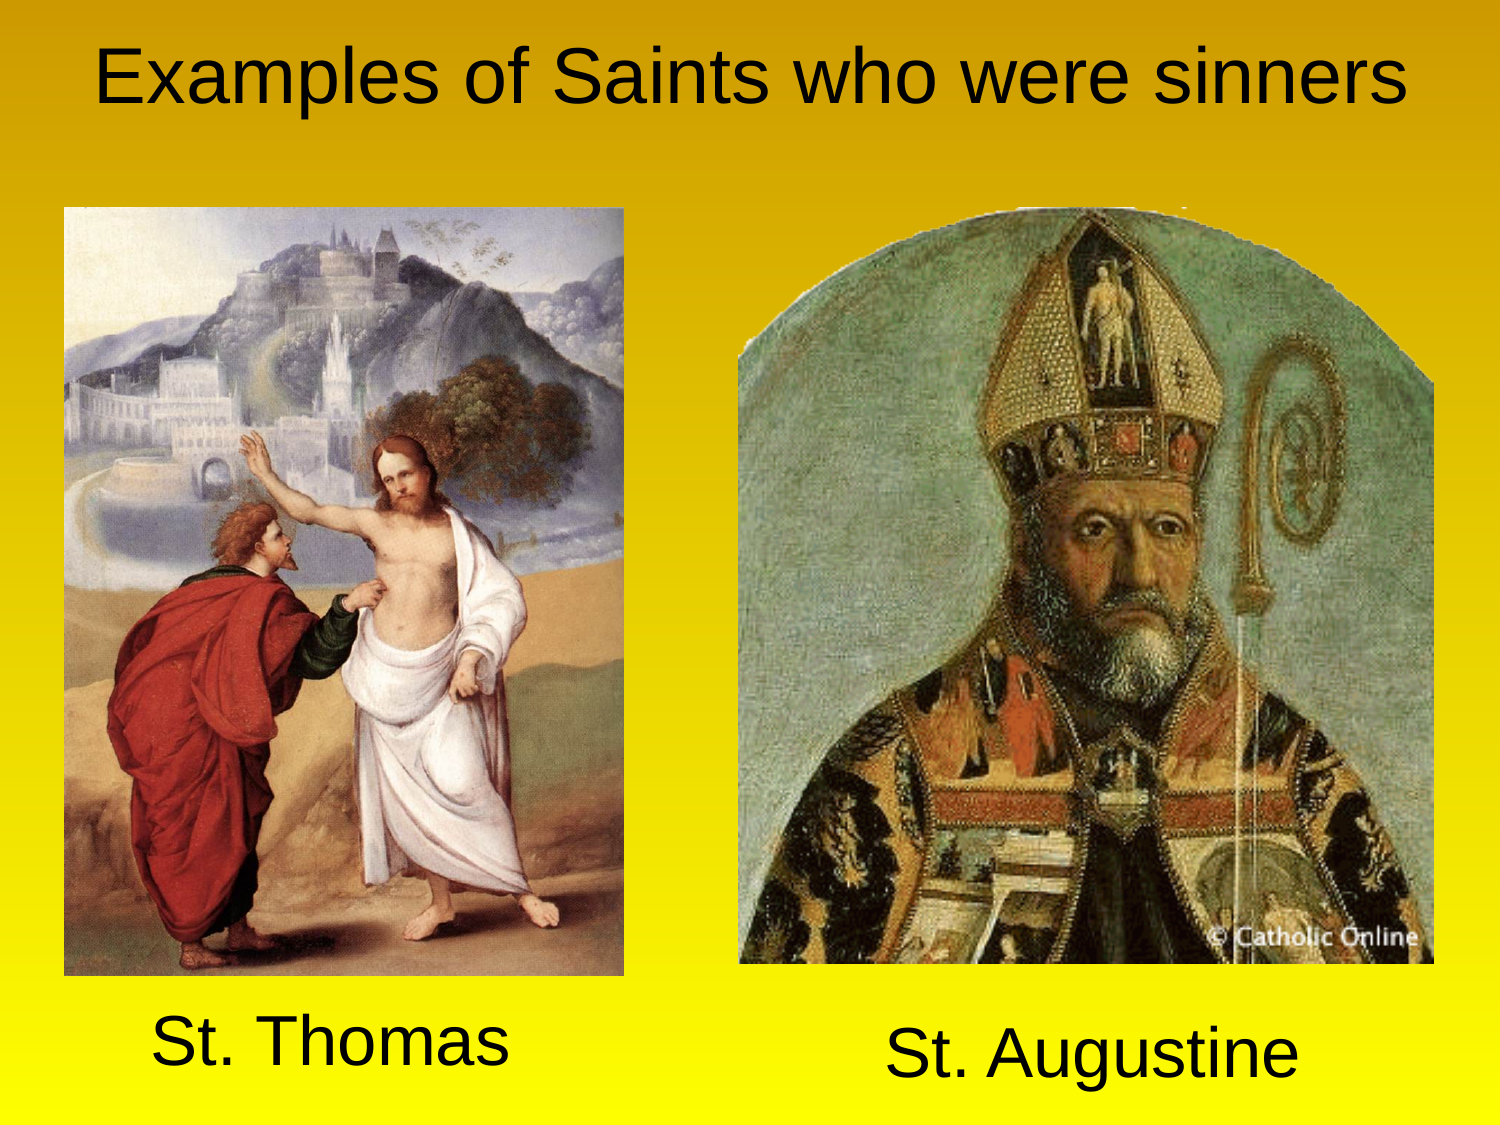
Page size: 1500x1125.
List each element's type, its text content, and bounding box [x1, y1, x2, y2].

picture [64, 207, 624, 977]
title Examples of Saints who were sinners [76, 30, 1428, 114]
picture [737, 207, 1434, 965]
text_box St. Thomas [41, 987, 621, 1088]
text_box St. Augustine [726, 999, 1459, 1100]
